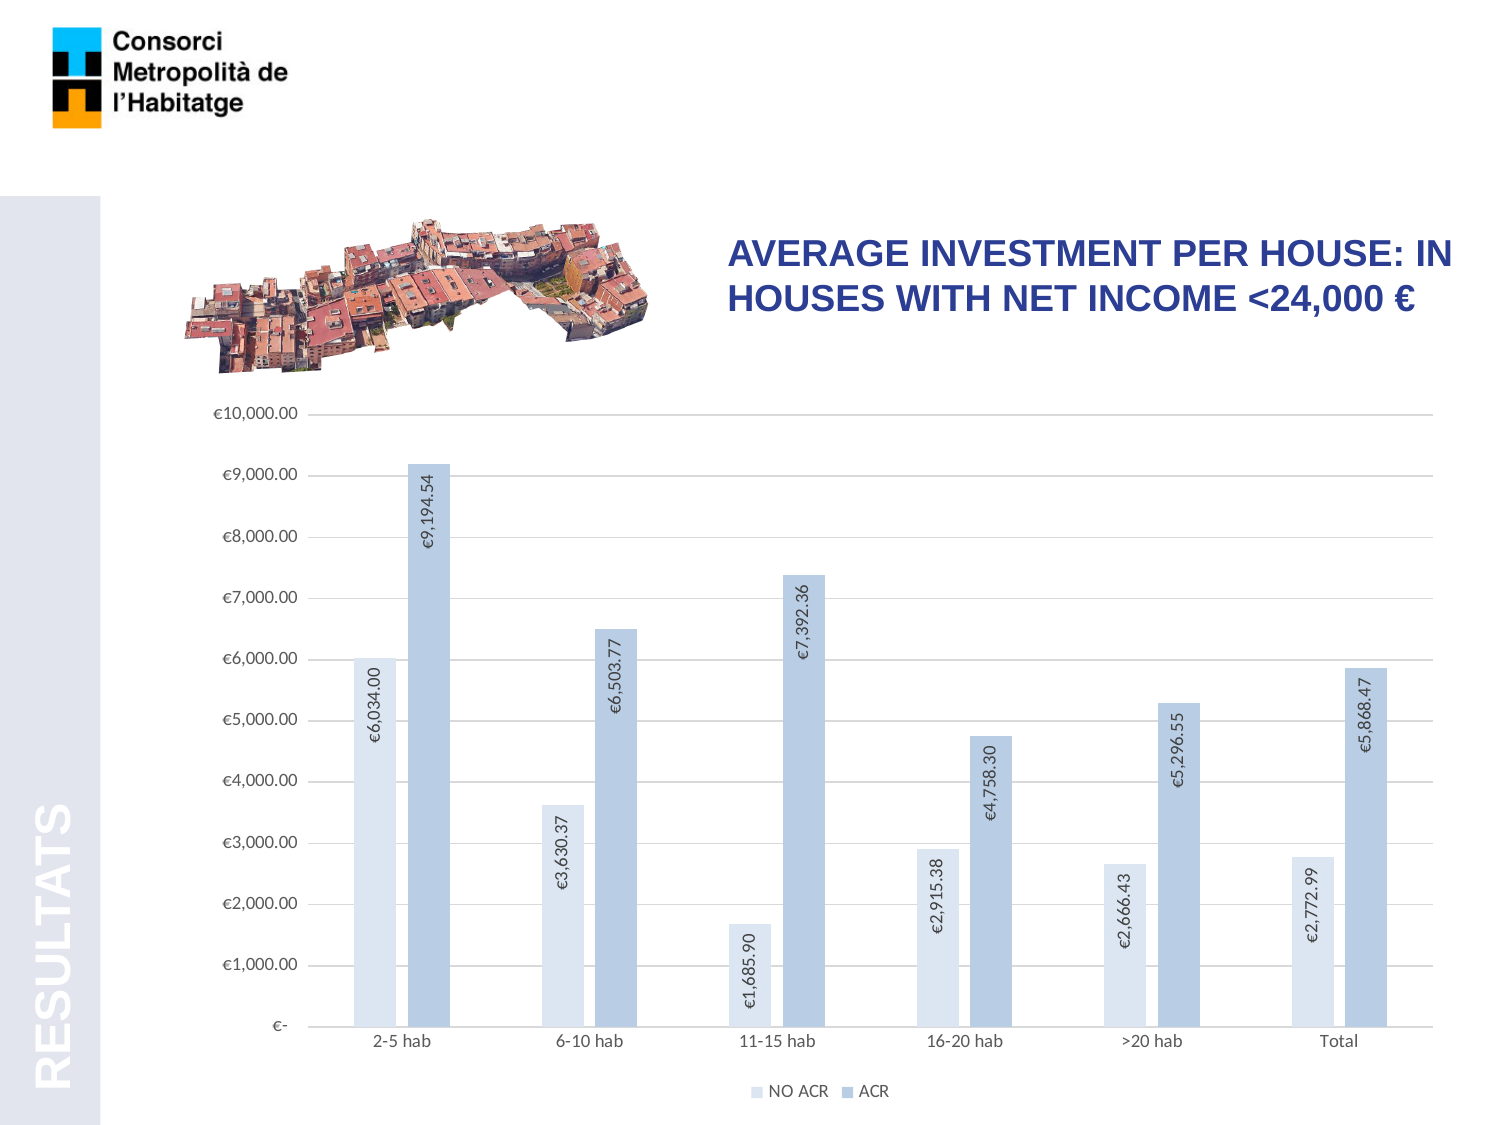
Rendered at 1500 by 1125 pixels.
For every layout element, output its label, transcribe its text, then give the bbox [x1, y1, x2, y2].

picture [41, 19, 301, 138]
chart [182, 390, 1459, 1109]
text_box AVERAGE INVESTMENT PER HOUSE: IN HOUSES WITH NET INCOME <24,000 € [724, 221, 1500, 327]
picture [148, 219, 722, 379]
text_box RESULTATS [12, 456, 88, 1106]
